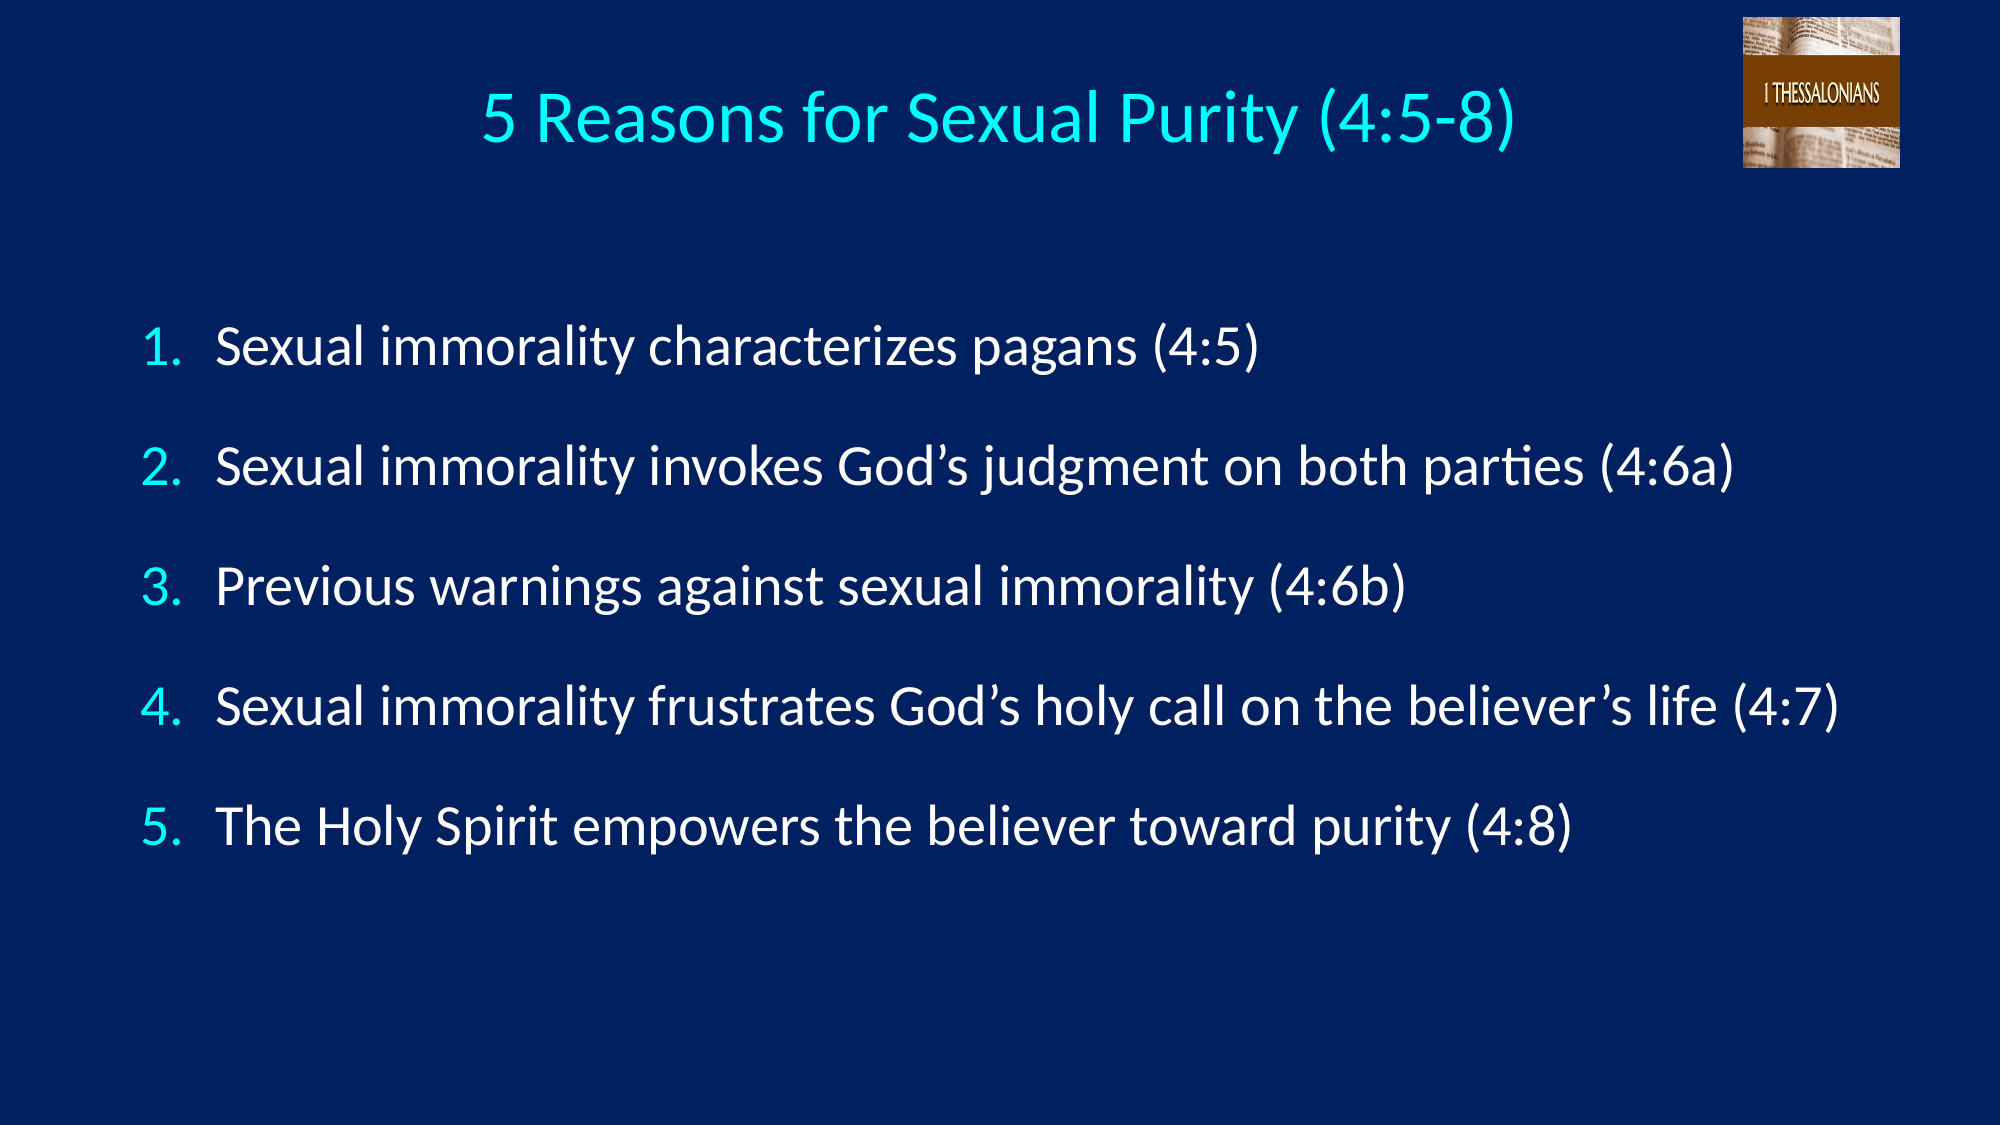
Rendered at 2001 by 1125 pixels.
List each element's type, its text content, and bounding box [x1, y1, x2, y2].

title 5 Reasons for Sexual Purity (4:5-8) [150, 37, 1850, 188]
picture [1742, 16, 1901, 168]
list Sexual immorality characterizes pagans (4:5) Sexual immorality invokes God’s judgment on both parties (4:6a) Previous warnings against sexual immorality (4:6b) Sexual immorality frustrates God’s holy call on the believer’s life (4:7) The Holy Spirit empowers the believer toward purity (4:8) [124, 299, 1876, 1001]
